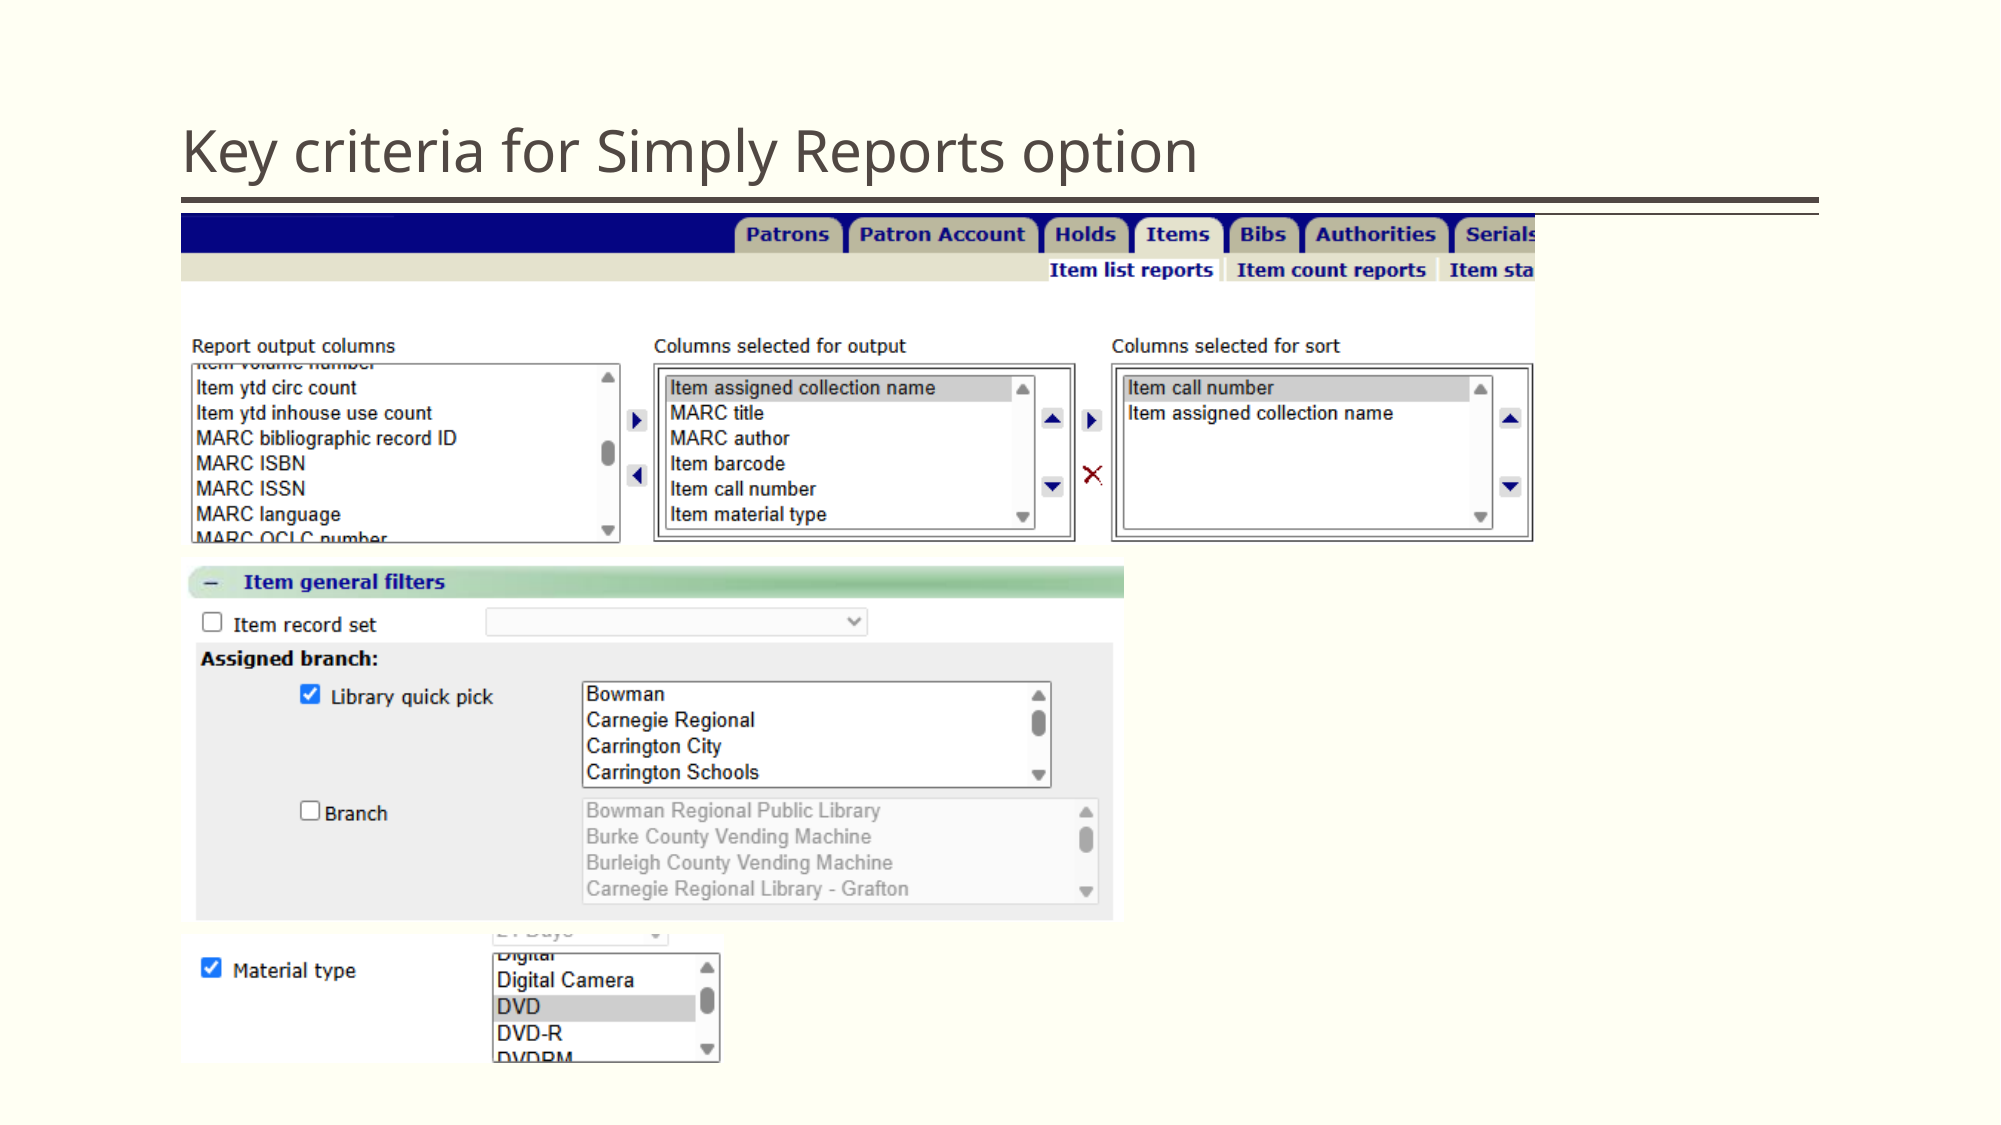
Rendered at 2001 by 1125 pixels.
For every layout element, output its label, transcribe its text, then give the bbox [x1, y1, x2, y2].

title Key criteria for Simply Reports option [181, 12, 1819, 193]
picture [181, 934, 724, 1063]
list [181, 213, 1535, 545]
picture [181, 557, 1125, 922]
